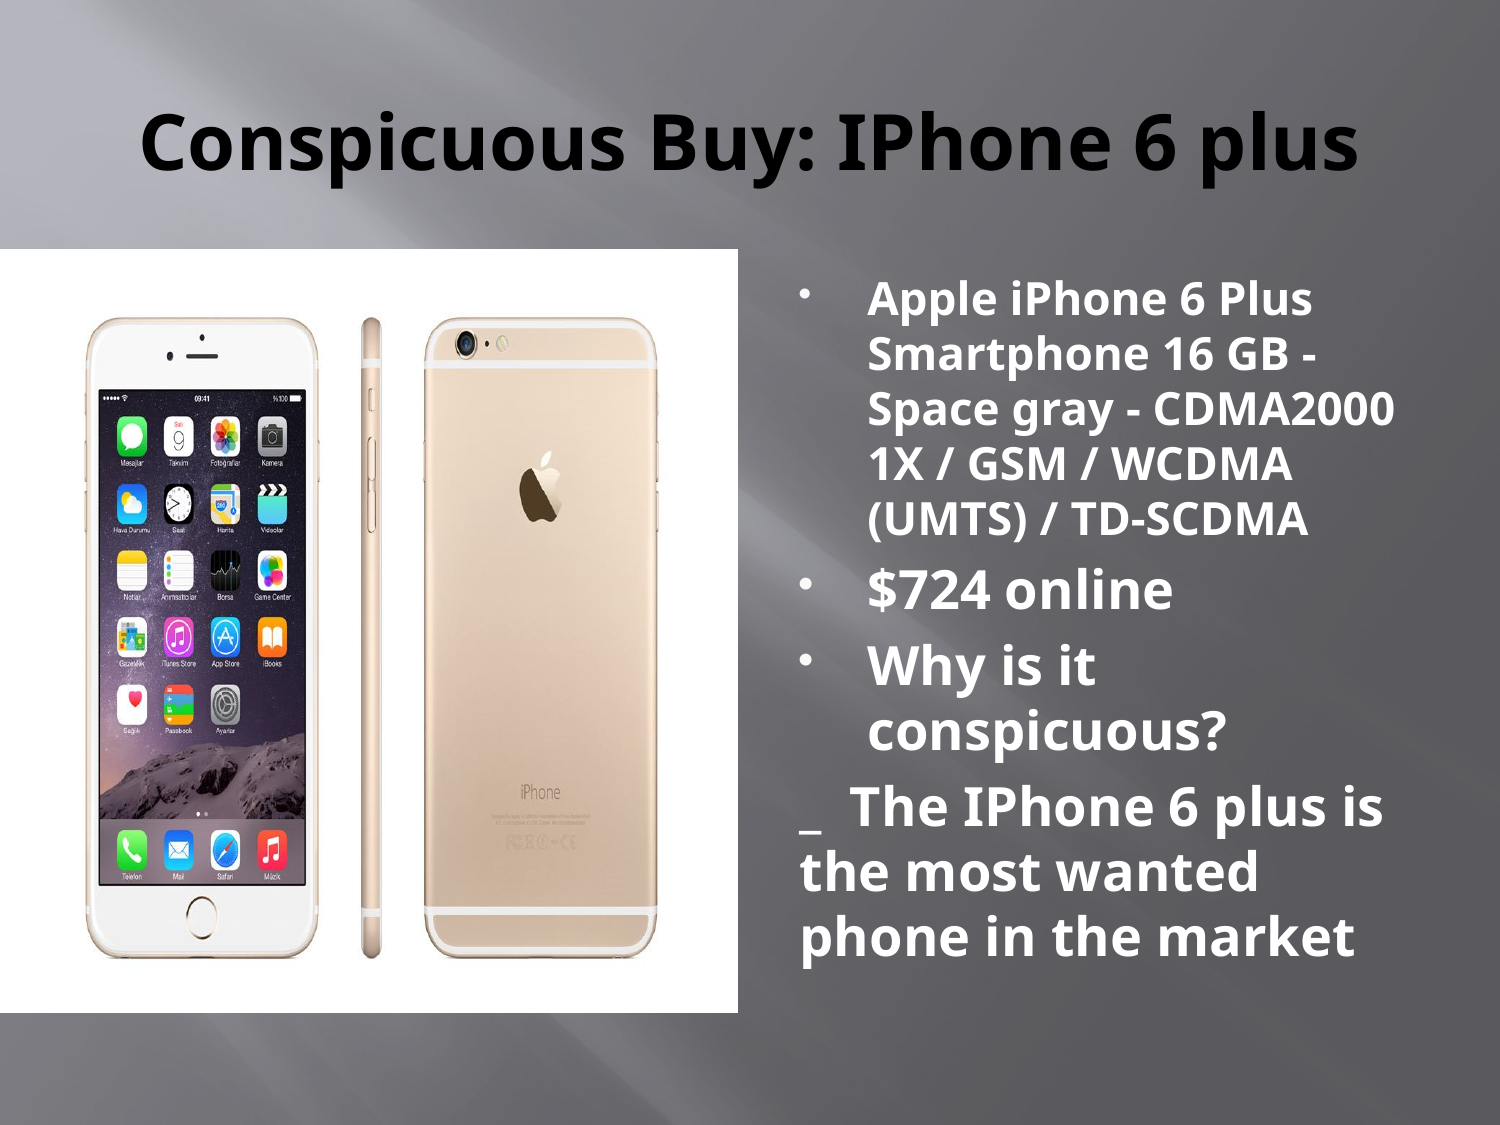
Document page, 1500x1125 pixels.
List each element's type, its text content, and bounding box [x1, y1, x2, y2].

title Conspicuous Buy: IPhone 6 plus [75, 45, 1425, 233]
list Apple iPhone 6 Plus Smartphone 16 GB - Space gray - CDMA2000 1X / GSM / WCDMA (UMTS) / TD-SCDMA $724 online Why is it conspicuous? _ The IPhone 6 plus is the most wanted phone in the market [762, 262, 1425, 1005]
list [0, 249, 738, 1013]
